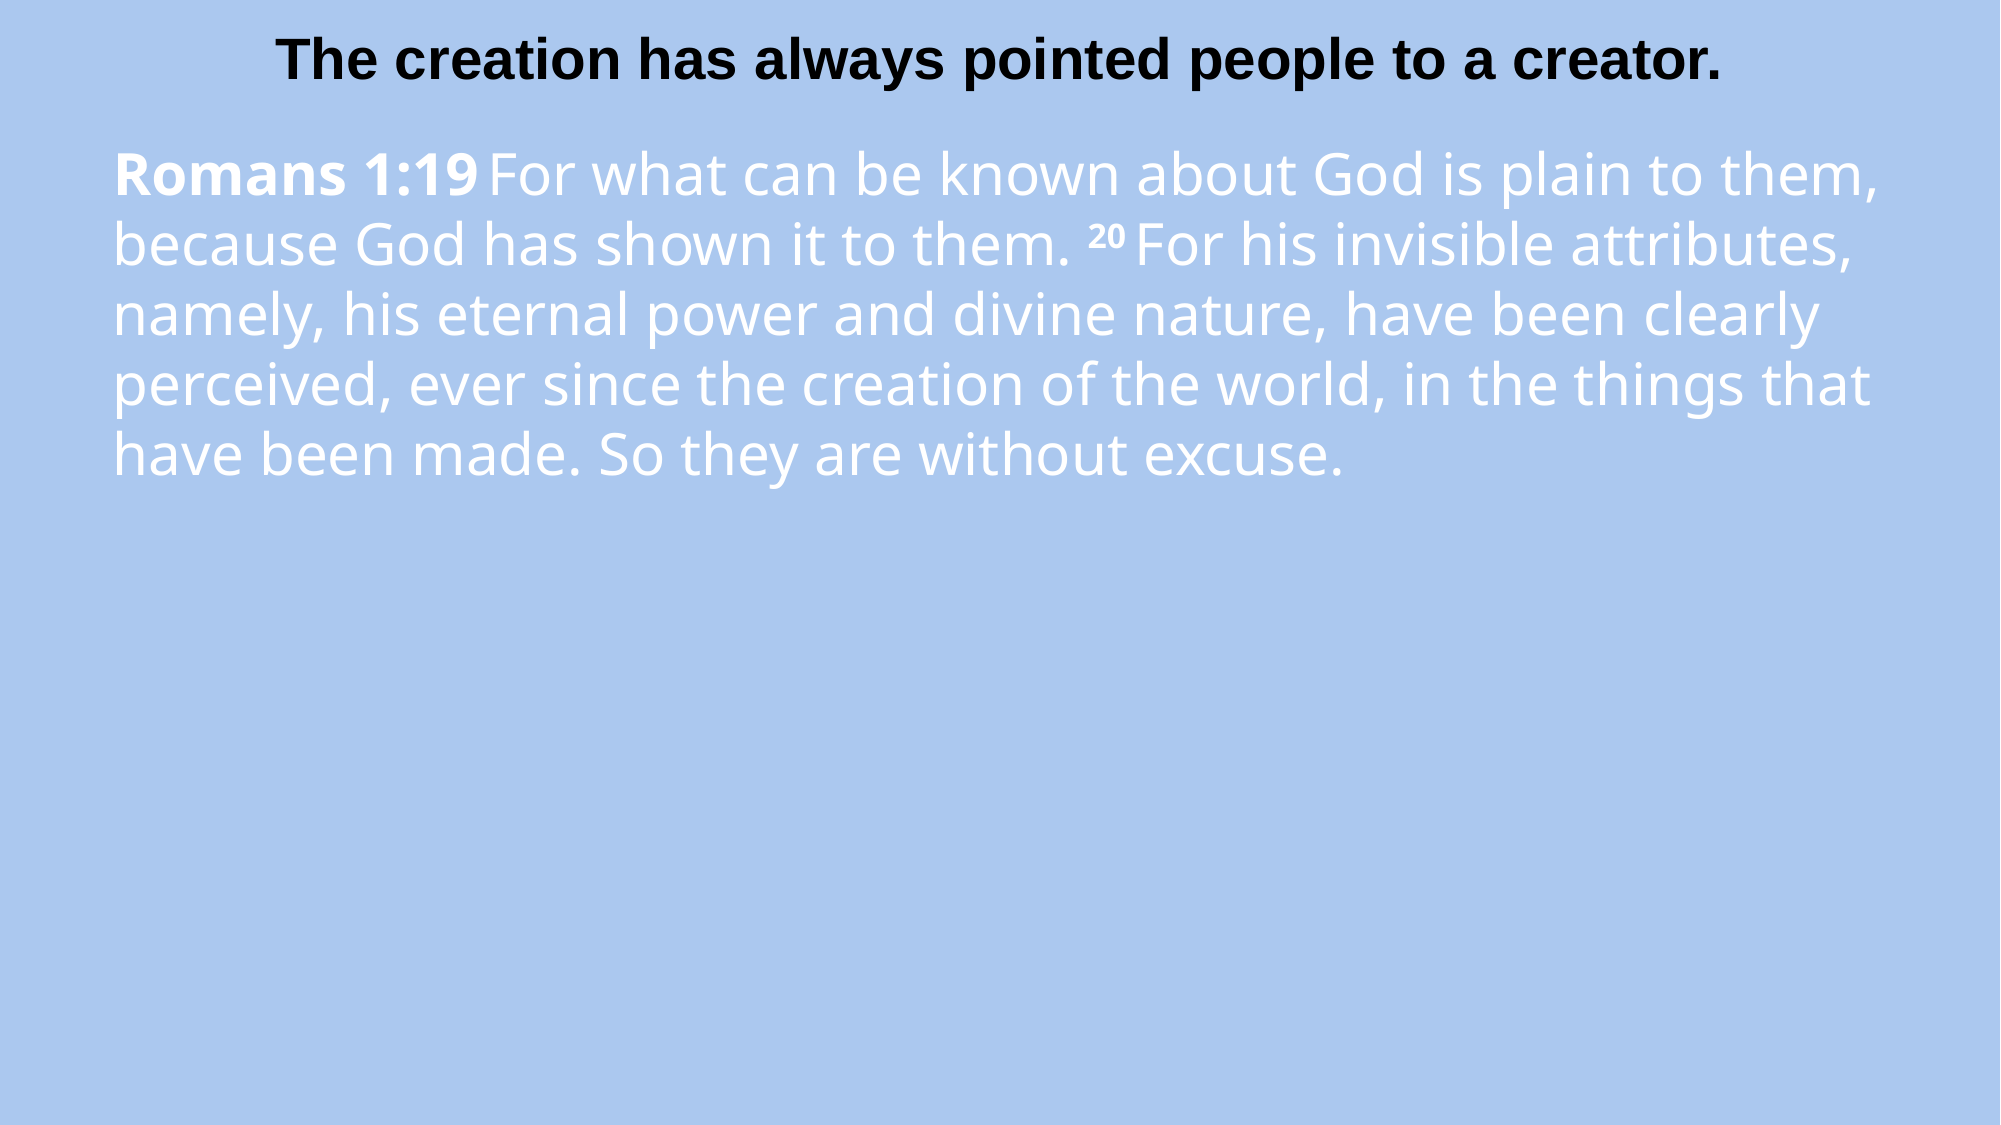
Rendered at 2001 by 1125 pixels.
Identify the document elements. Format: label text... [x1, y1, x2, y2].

list Romans 1:19 For what can be known about God is plain to them, because God has shown it to them. 20 For his invisible attributes, namely, his eternal power and divine nature, have been clearly perceived, ever since the creation of the world, in the things that have been made. So they are without excuse. [97, 129, 1900, 1125]
title The creation has always pointed people to a creator. [0, 0, 2000, 113]
